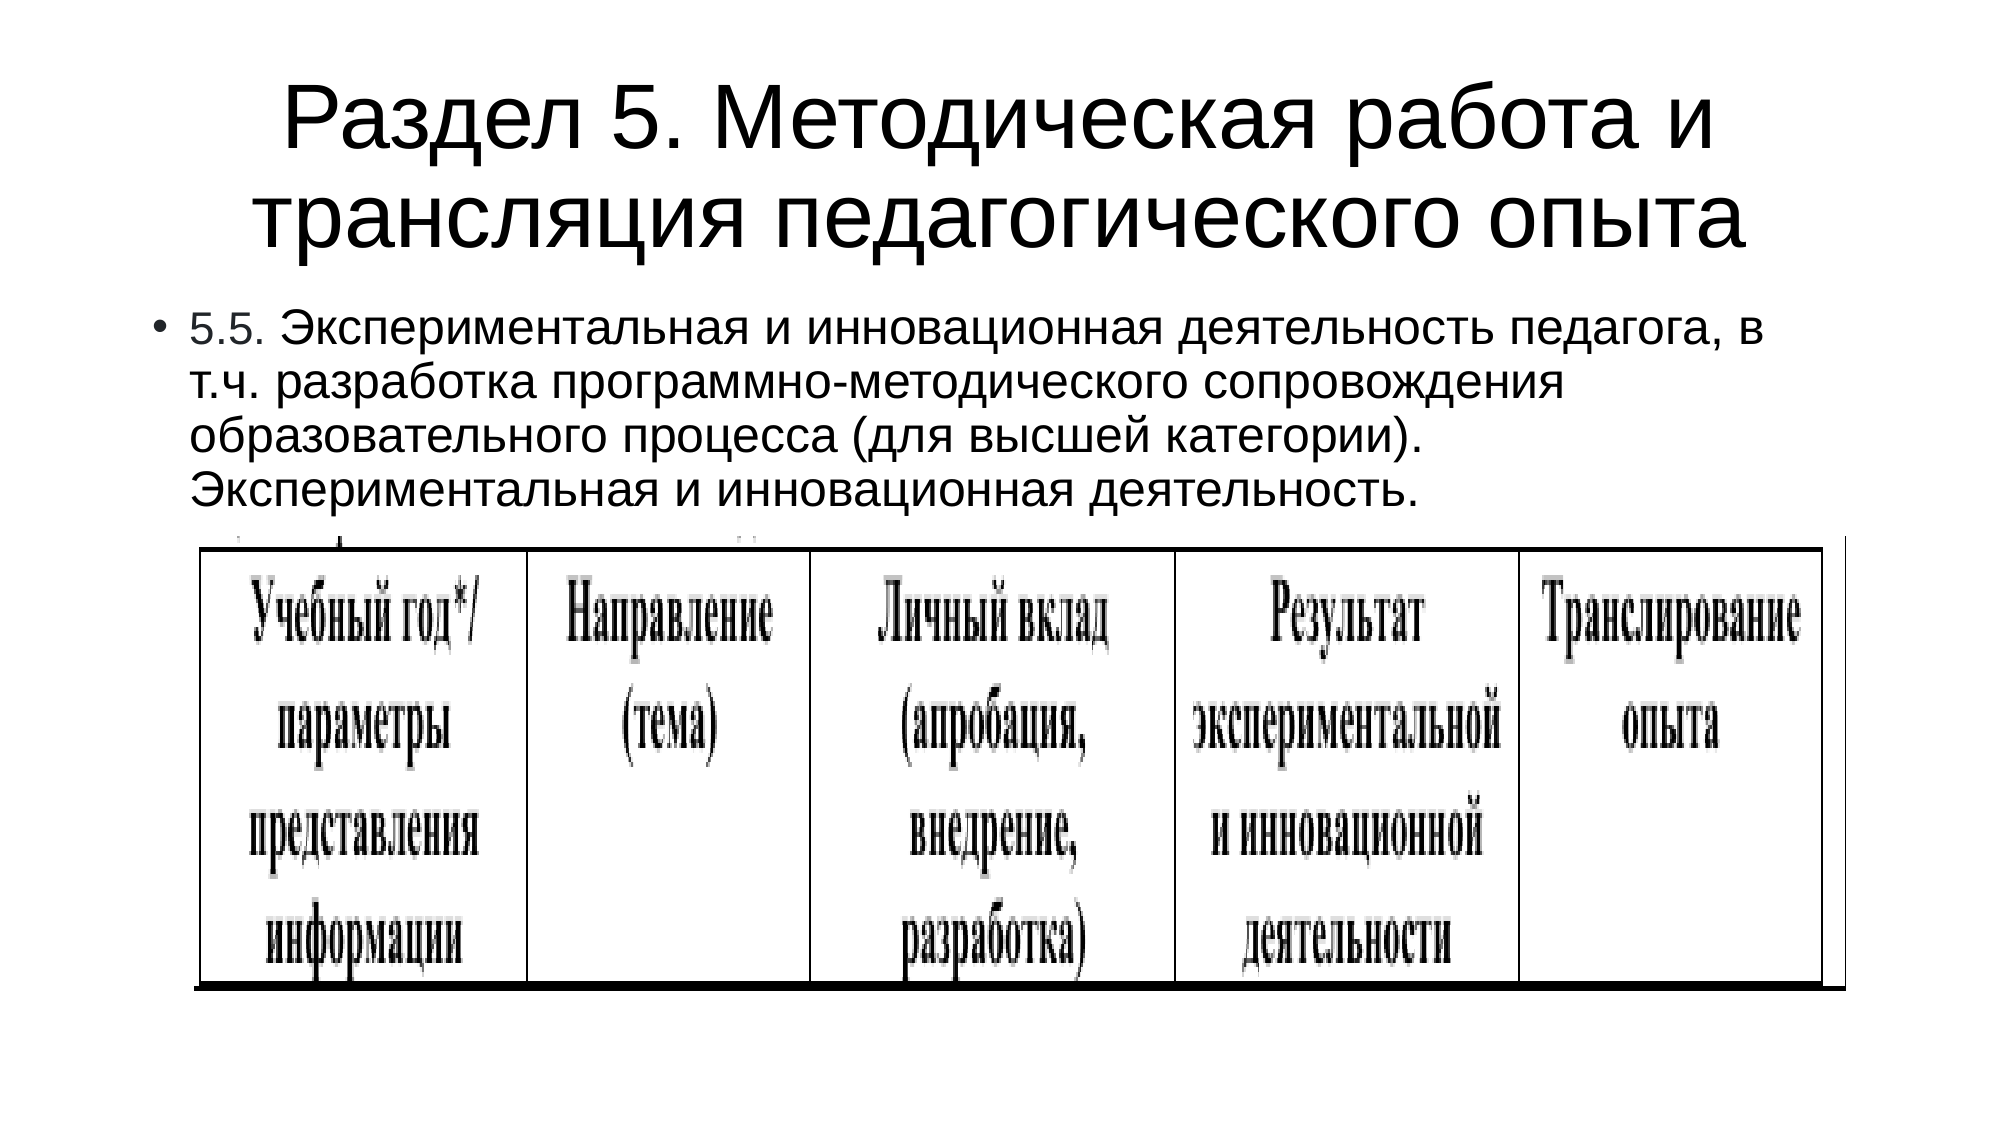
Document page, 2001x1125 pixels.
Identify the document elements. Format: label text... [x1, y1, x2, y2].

title Раздел 5. Методическая работа и трансляция педагогического опыта [137, 59, 1863, 278]
list 5.5. Экспериментальная и инновационная деятельность педагога, в т.ч. разработка программно-методического сопровождения образовательного процесса (для высшей категории). Экспериментальная и инновационная деятельность. [137, 293, 1863, 1096]
picture [194, 536, 1846, 1015]
